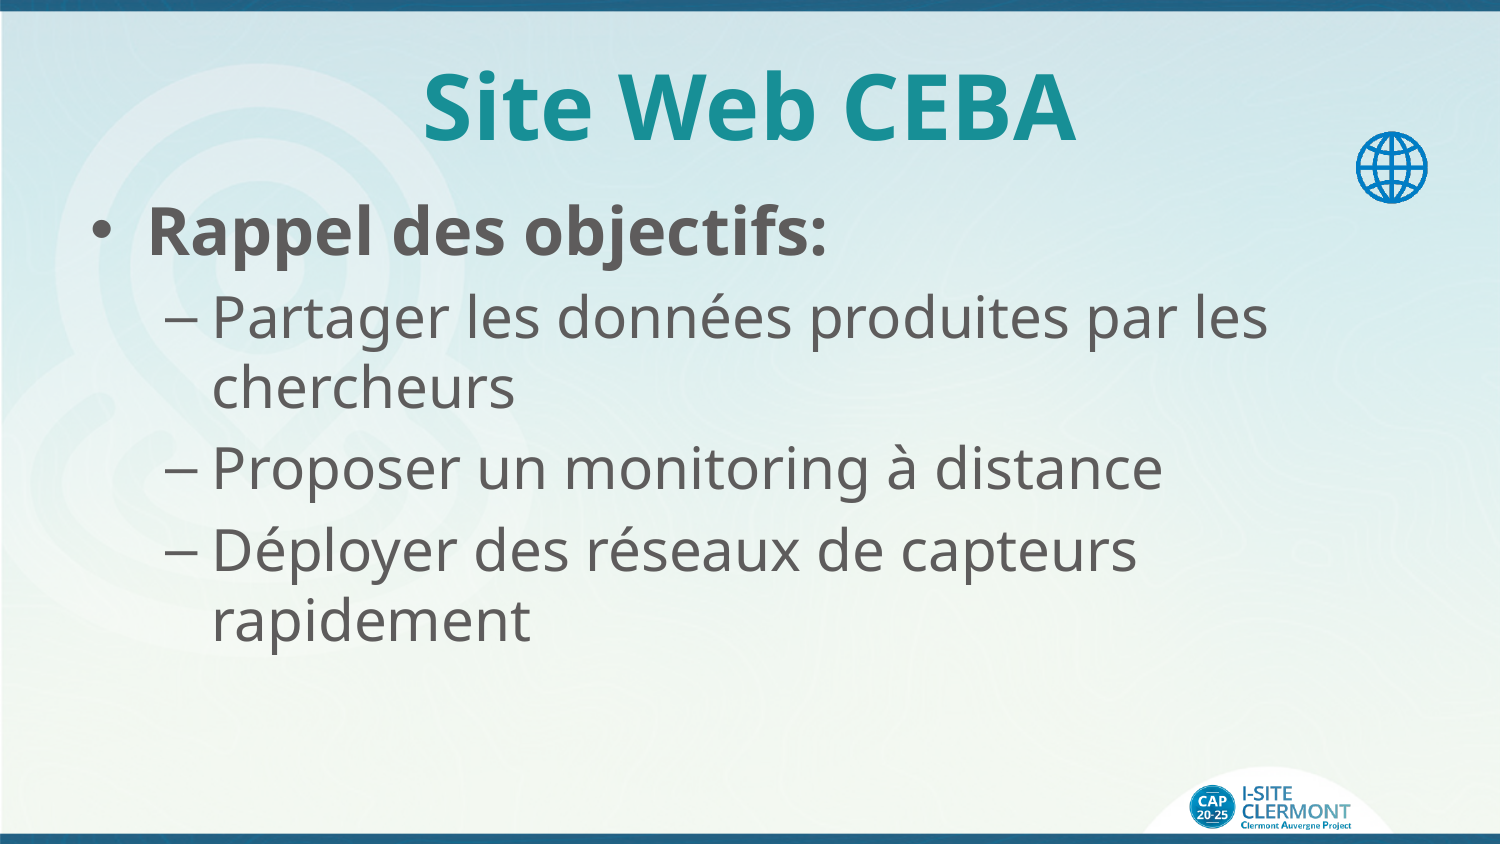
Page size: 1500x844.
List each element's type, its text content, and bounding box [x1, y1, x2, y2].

picture [1352, 128, 1431, 207]
title Site Web CEBA [75, 33, 1425, 175]
list Rappel des objectifs: Partager les données produites par les chercheurs Proposer un monitoring à distance Déployer des réseaux de capteurs rapidement [75, 196, 1425, 754]
picture [0, 776, 1500, 844]
picture [0, 0, 1500, 12]
